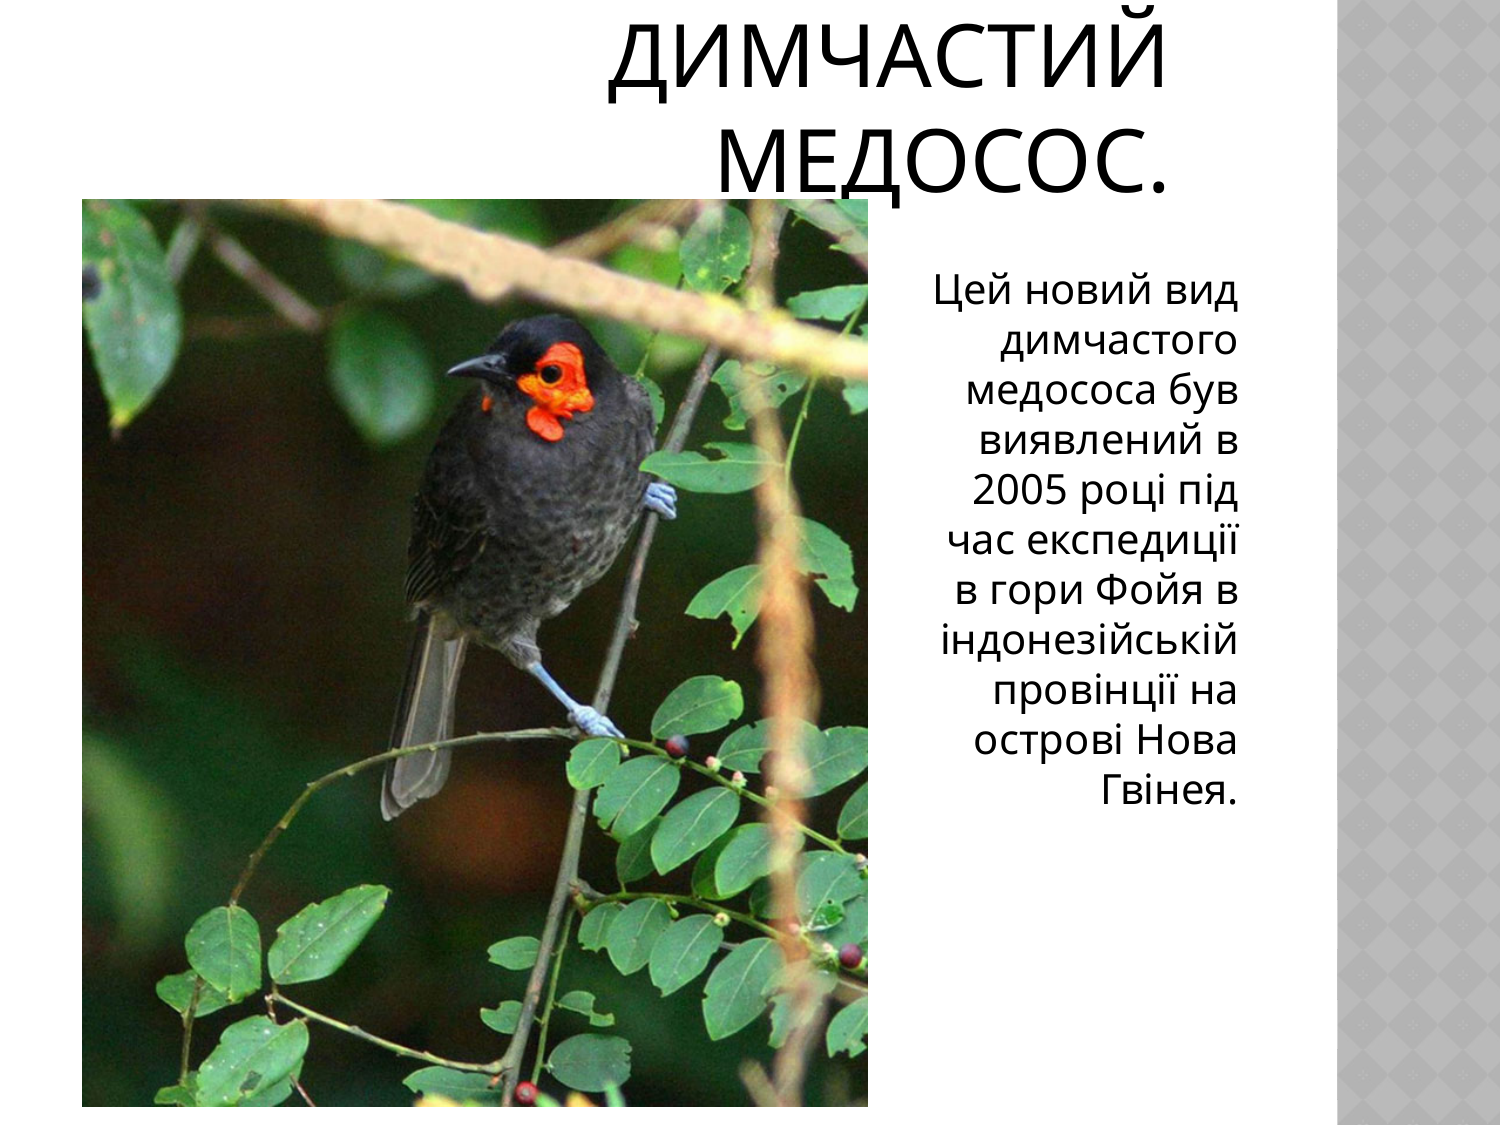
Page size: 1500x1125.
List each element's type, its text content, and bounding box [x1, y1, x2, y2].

list Цей новий вид димчастого медососа був виявлений в 2005 році під час експедиції в гори Фойя в індонезійській провінції на острові Нова Гвінея. [914, 175, 1254, 821]
title Димчастий медосос. [175, 0, 1179, 141]
picture [81, 198, 868, 1107]
